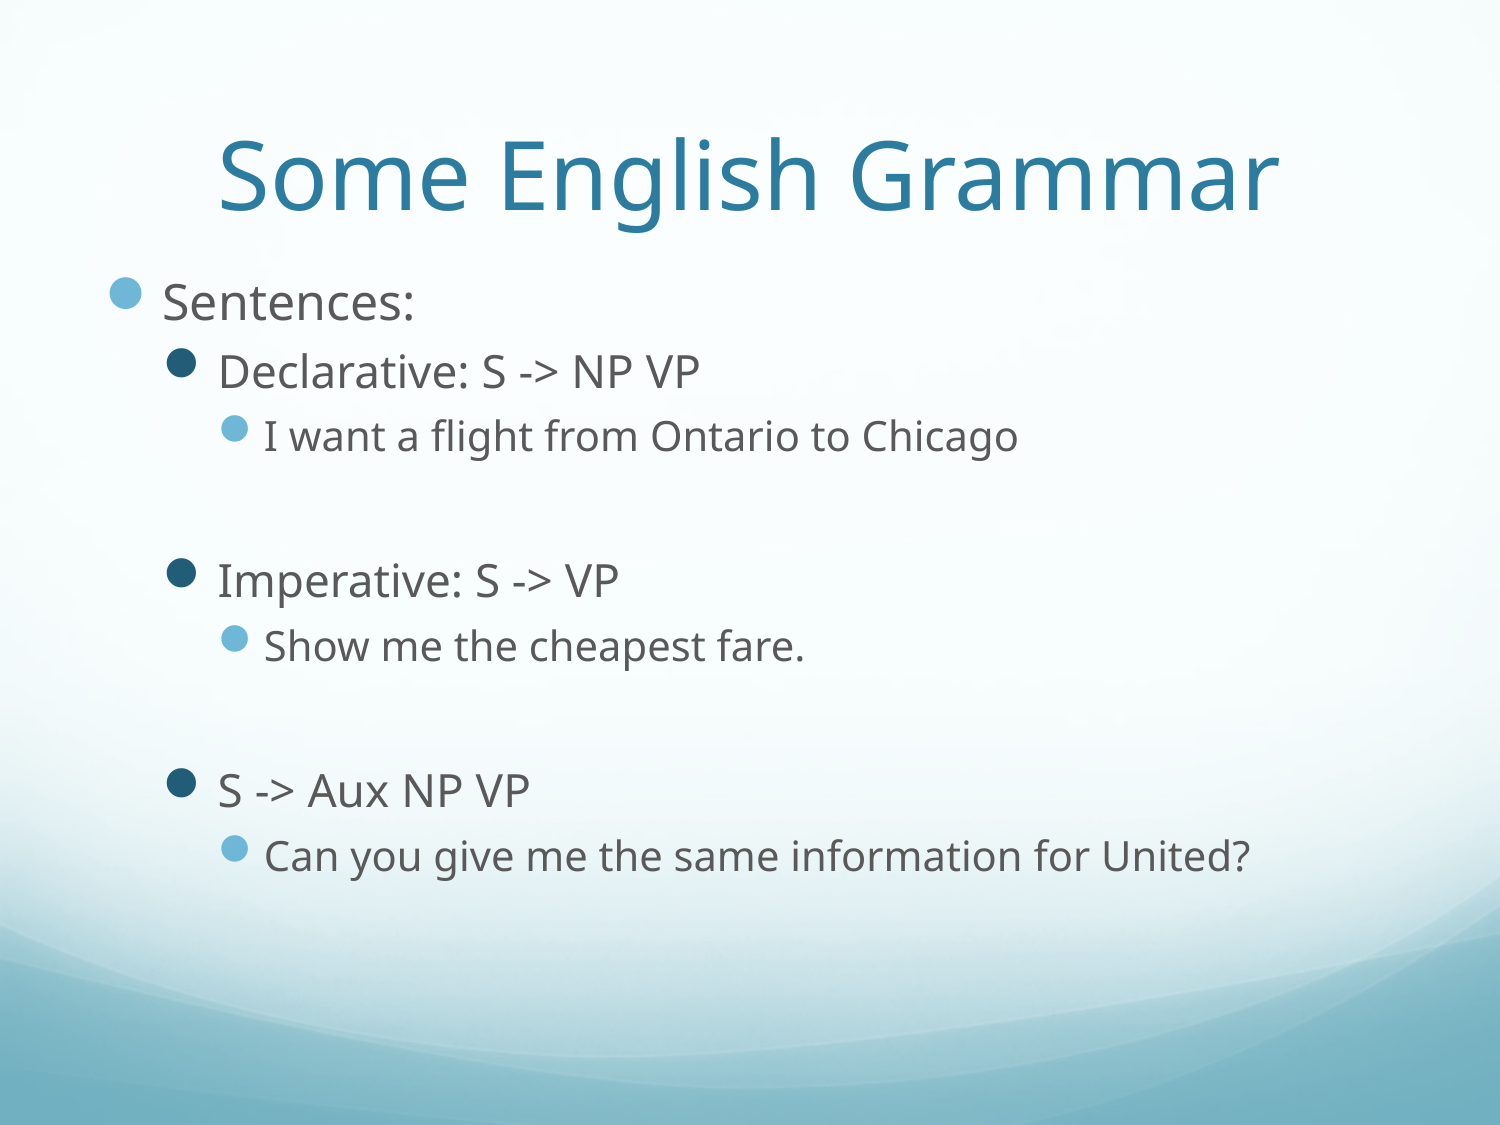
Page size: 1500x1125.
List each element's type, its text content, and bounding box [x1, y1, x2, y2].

list Sentences: Declarative: S -> NP VP I want a flight from Ontario to Chicago Imperative: S -> VP Show me the cheapest fare. S -> Aux NP VP Can you give me the same information for United? [90, 262, 1410, 975]
title Some English Grammar [90, 17, 1410, 237]
